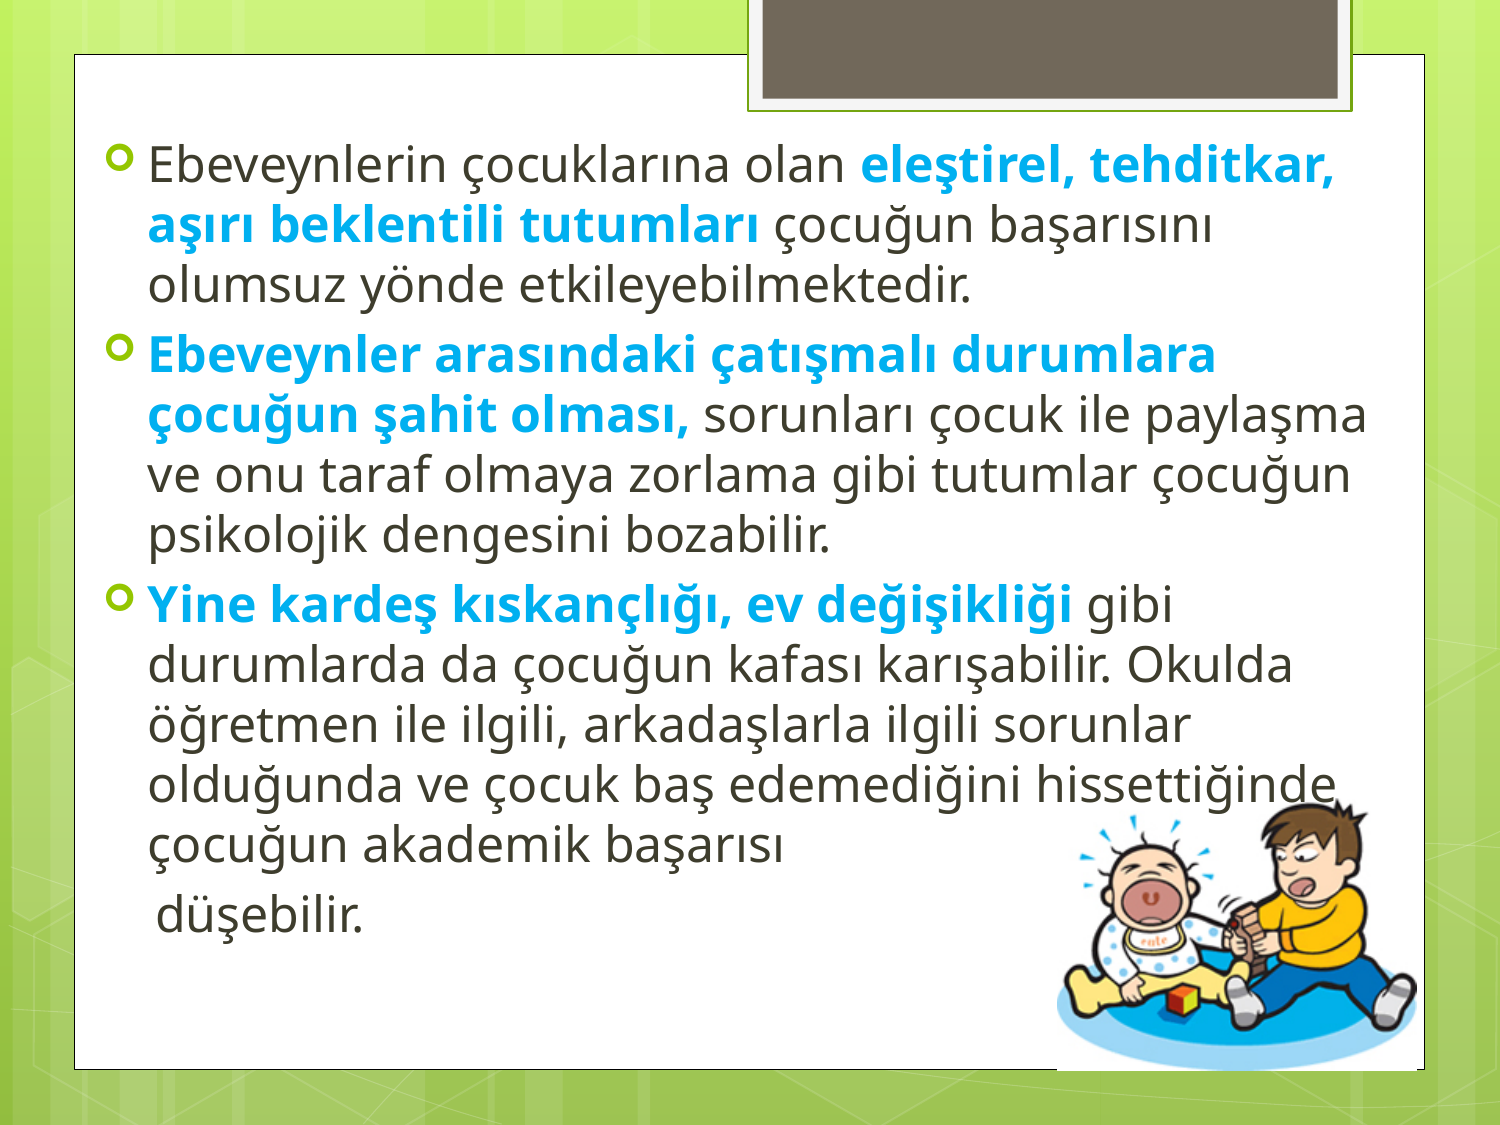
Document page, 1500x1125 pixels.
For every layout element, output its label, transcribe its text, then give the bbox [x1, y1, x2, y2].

list Ebeveynlerin çocuklarına olan eleştirel, tehditkar, aşırı beklentili tutumları çocuğun başarısını olumsuz yönde etkileyebilmektedir. Ebeveynler arasındaki çatışmalı durumlara çocuğun şahit olması, sorunları çocuk ile paylaşma ve onu taraf olmaya zorlama gibi tutumlar çocuğun psikolojik dengesini bozabilir. Yine kardeş kıskançlığı, ev değişikliği gibi durumlarda da çocuğun kafası karışabilir. Okulda öğretmen ile ilgili, arkadaşlarla ilgili sorunlar olduğunda ve çocuk baş edemediğini hissettiğinde çocuğun akademik başarısı düşebilir. [76, 125, 1417, 957]
picture [1056, 798, 1417, 1071]
